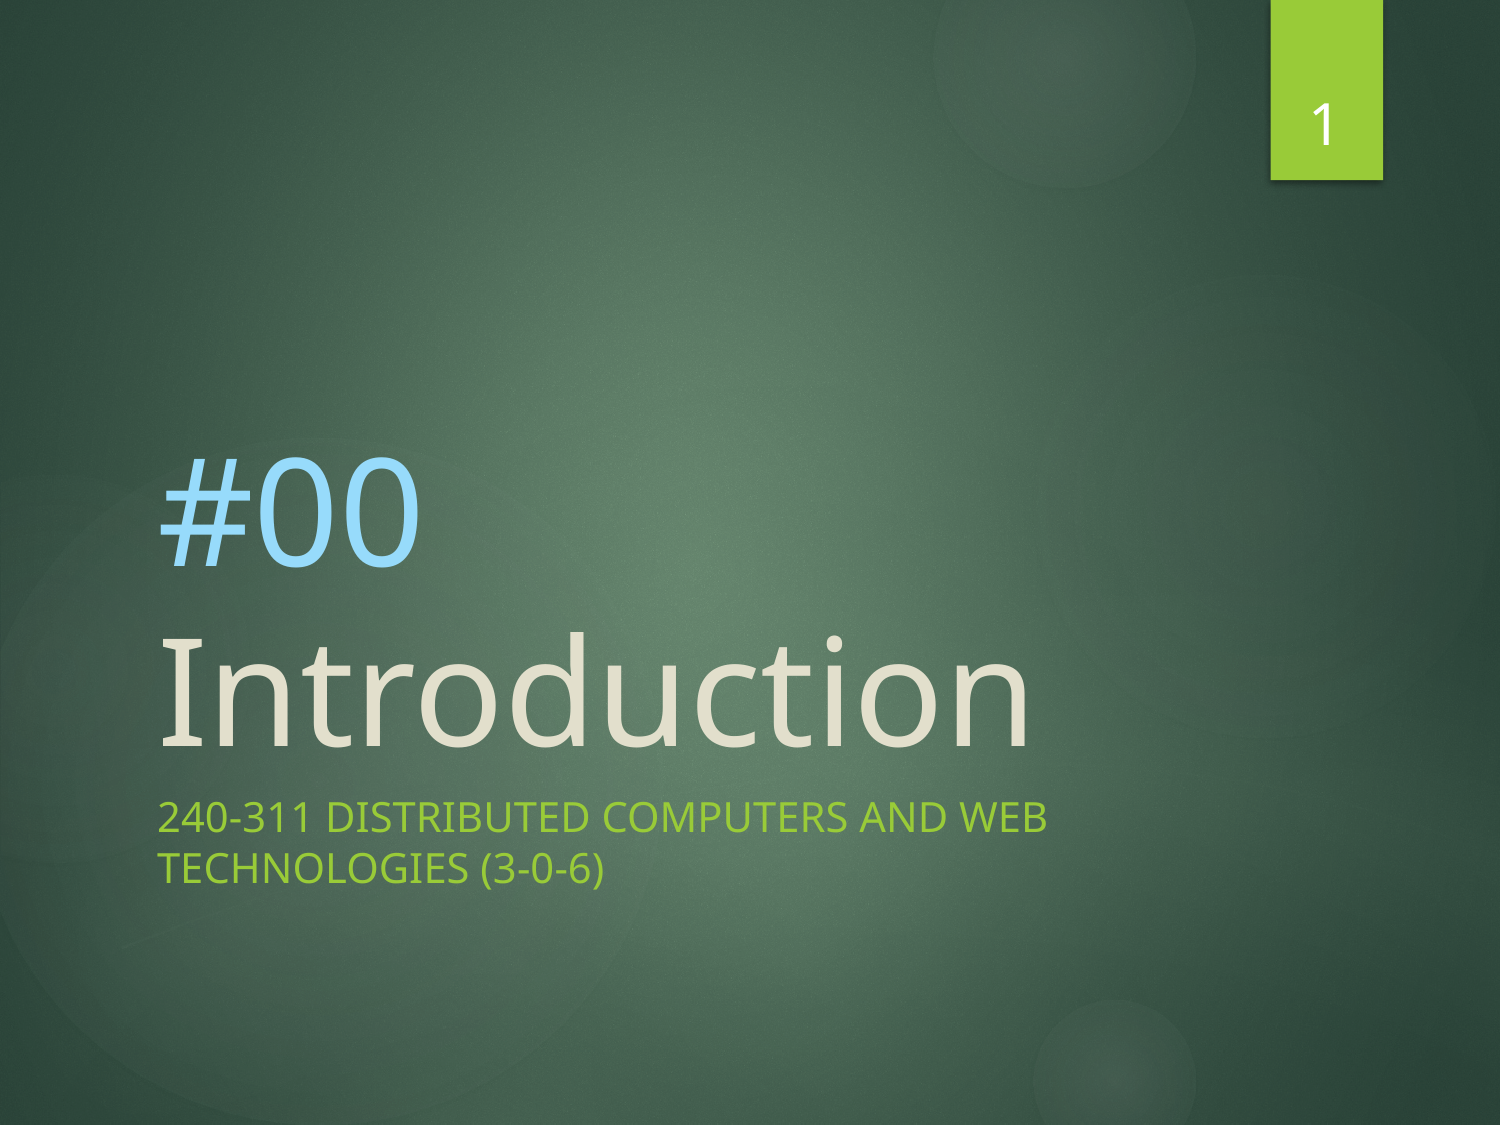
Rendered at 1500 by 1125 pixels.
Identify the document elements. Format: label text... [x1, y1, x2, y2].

title #00 Introduction [142, 237, 1229, 783]
slide_number 1 [1273, 48, 1378, 175]
subtitle 240-311 Distributed Computers and Web Technologies (3-0-6) [142, 783, 1346, 925]
